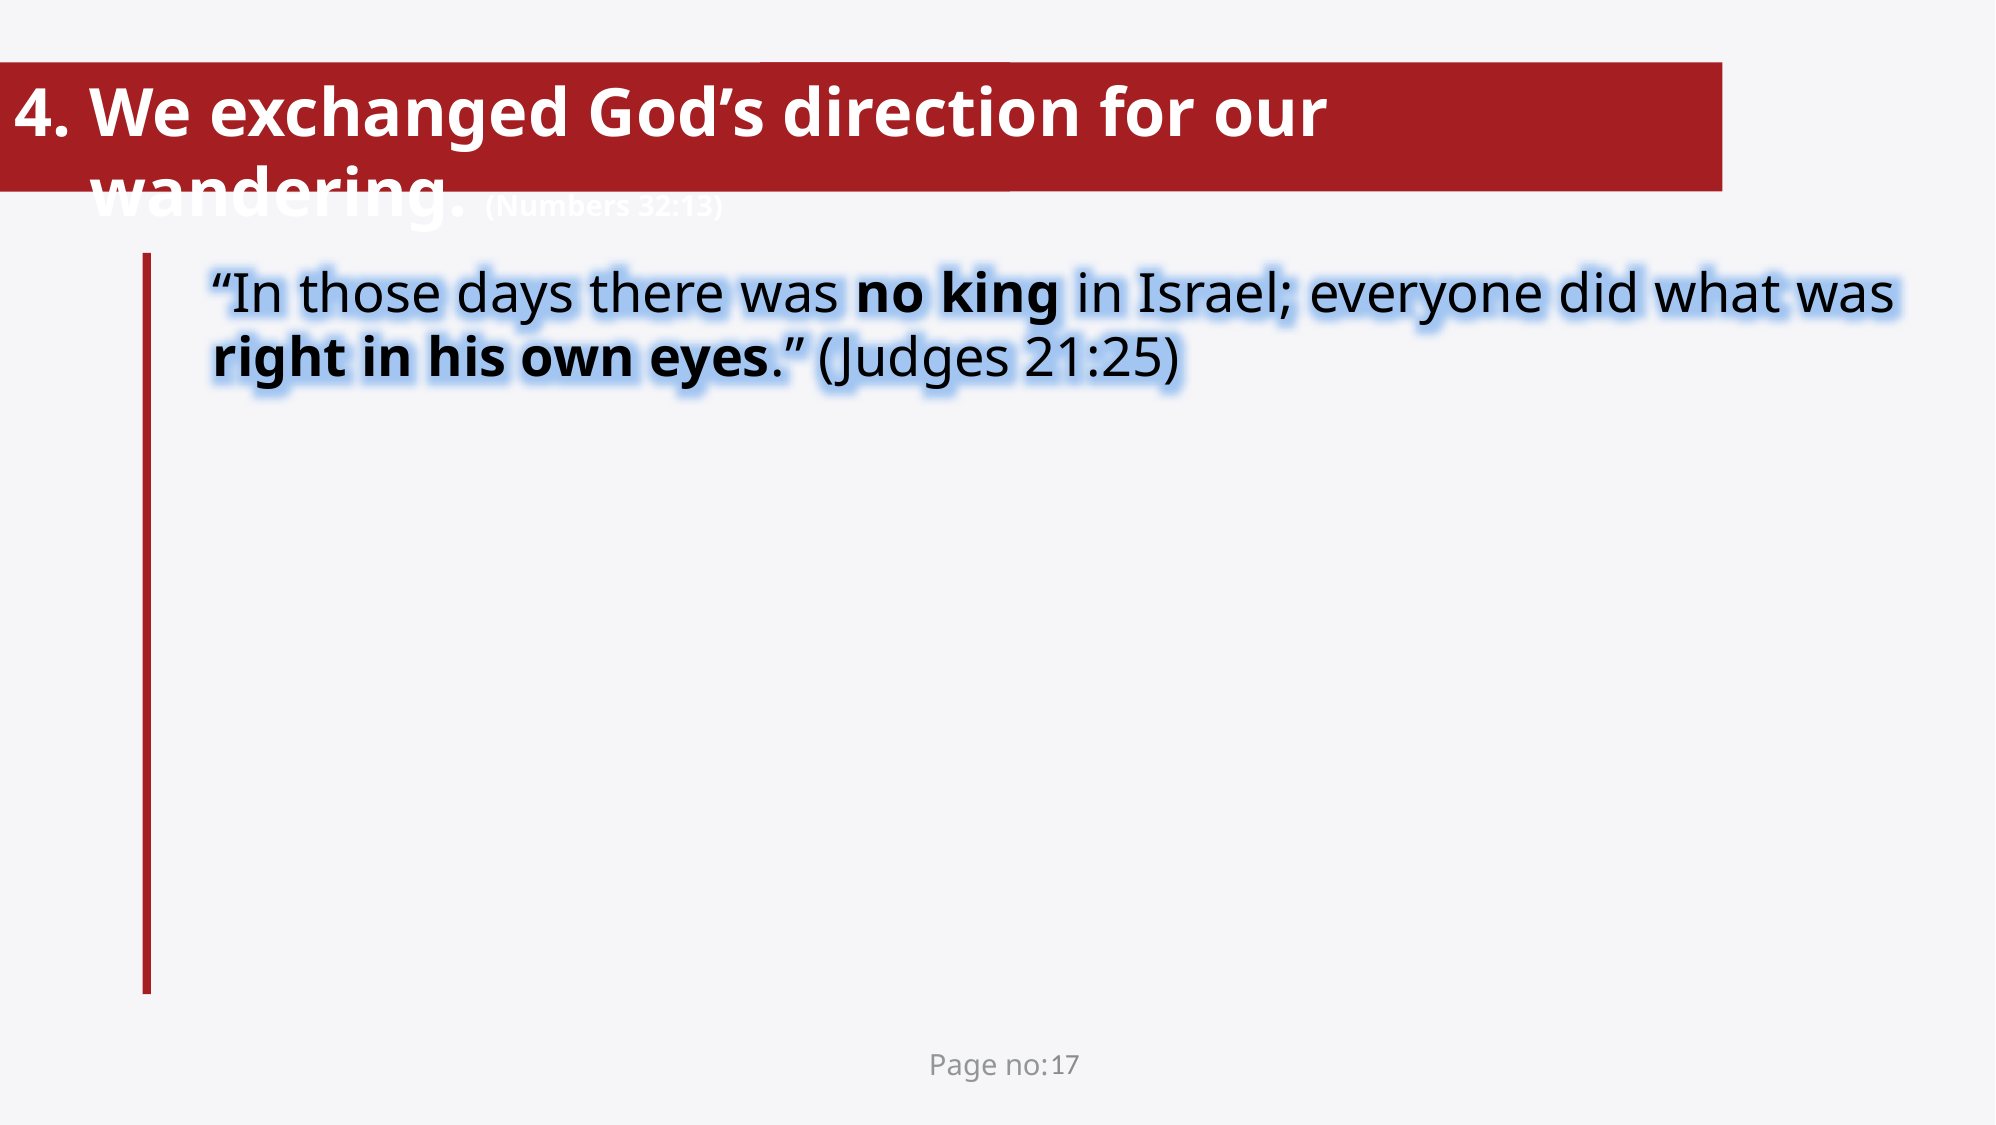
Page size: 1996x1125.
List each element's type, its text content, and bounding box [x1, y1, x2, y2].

text_box “In those days there was no king in Israel; everyone did what was right in his own eyes.” (Judges 21:25) [198, 250, 1911, 396]
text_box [0, 62, 1723, 194]
